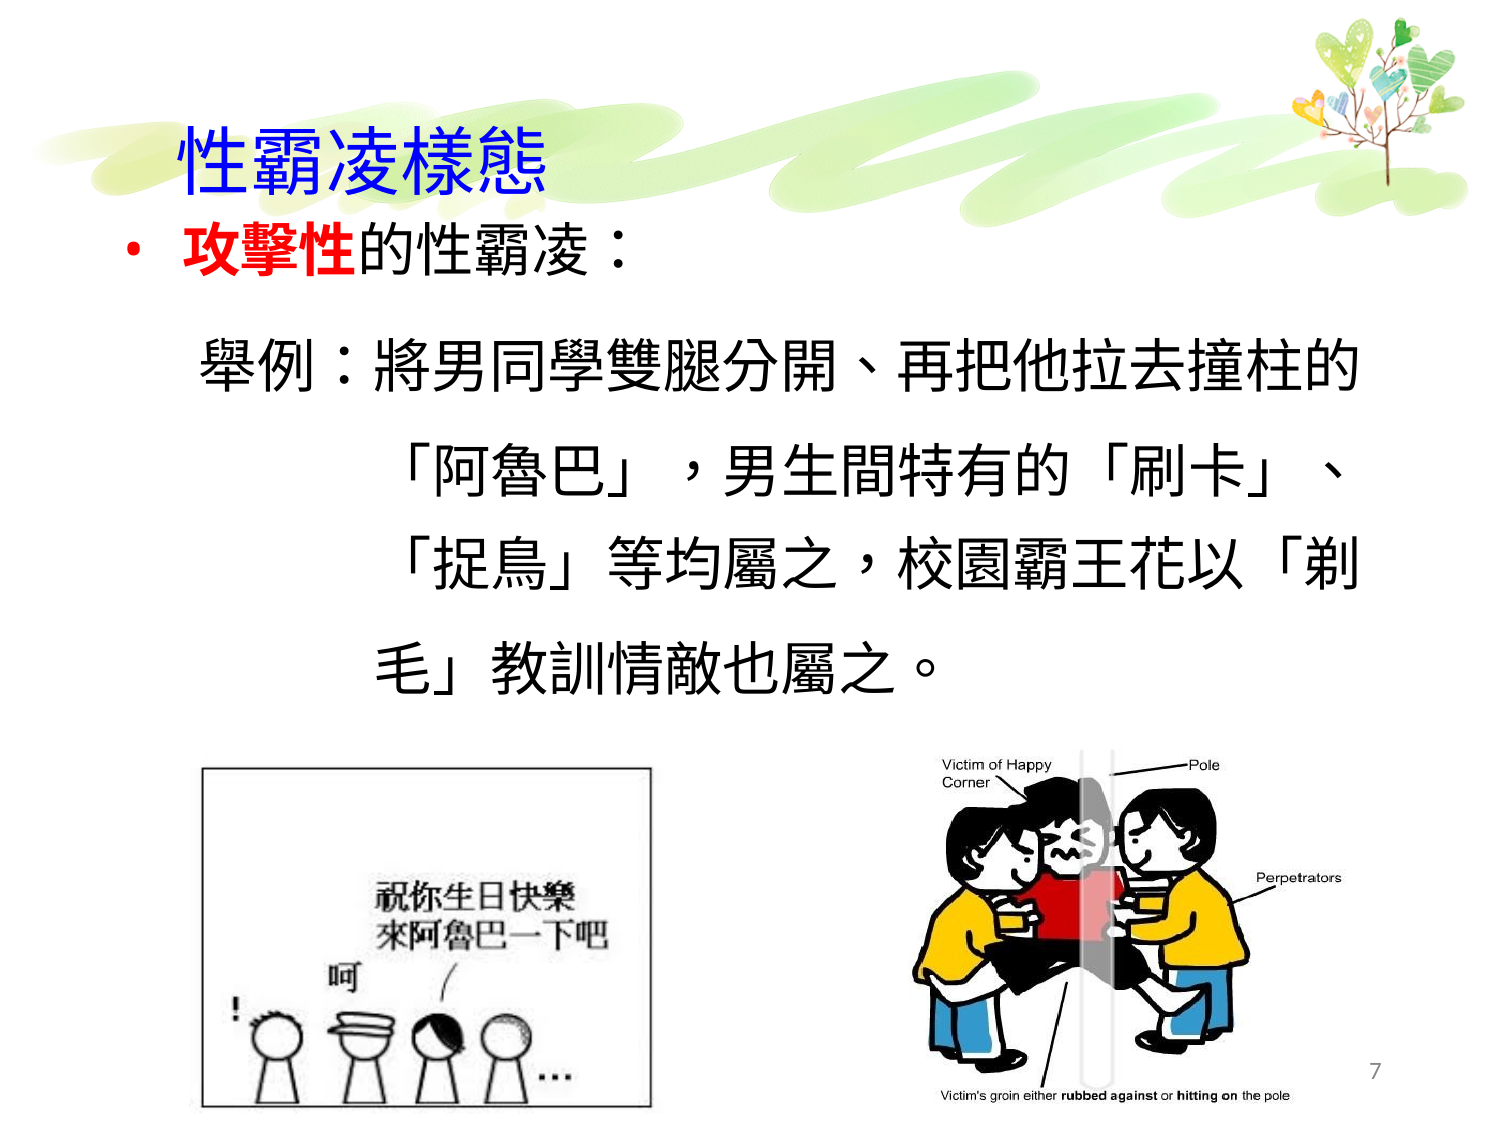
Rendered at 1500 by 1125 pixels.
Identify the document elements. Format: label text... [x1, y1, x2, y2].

text_box 7 [1365, 1058, 1389, 1085]
picture [0, 0, 1500, 279]
picture [188, 753, 669, 1123]
title 性霸凌樣態 [103, 112, 1397, 302]
text_box 攻擊性的性霸凌： 舉例：將男同學雙腿分開、再把他拉去撞柱的 「阿魯巴」，男生間特有的「刷卡」、 「捉鳥」等均屬之，校園霸王花以「剃 毛」教訓情敵也屬之。 [121, 302, 1367, 702]
picture [891, 724, 1362, 1122]
